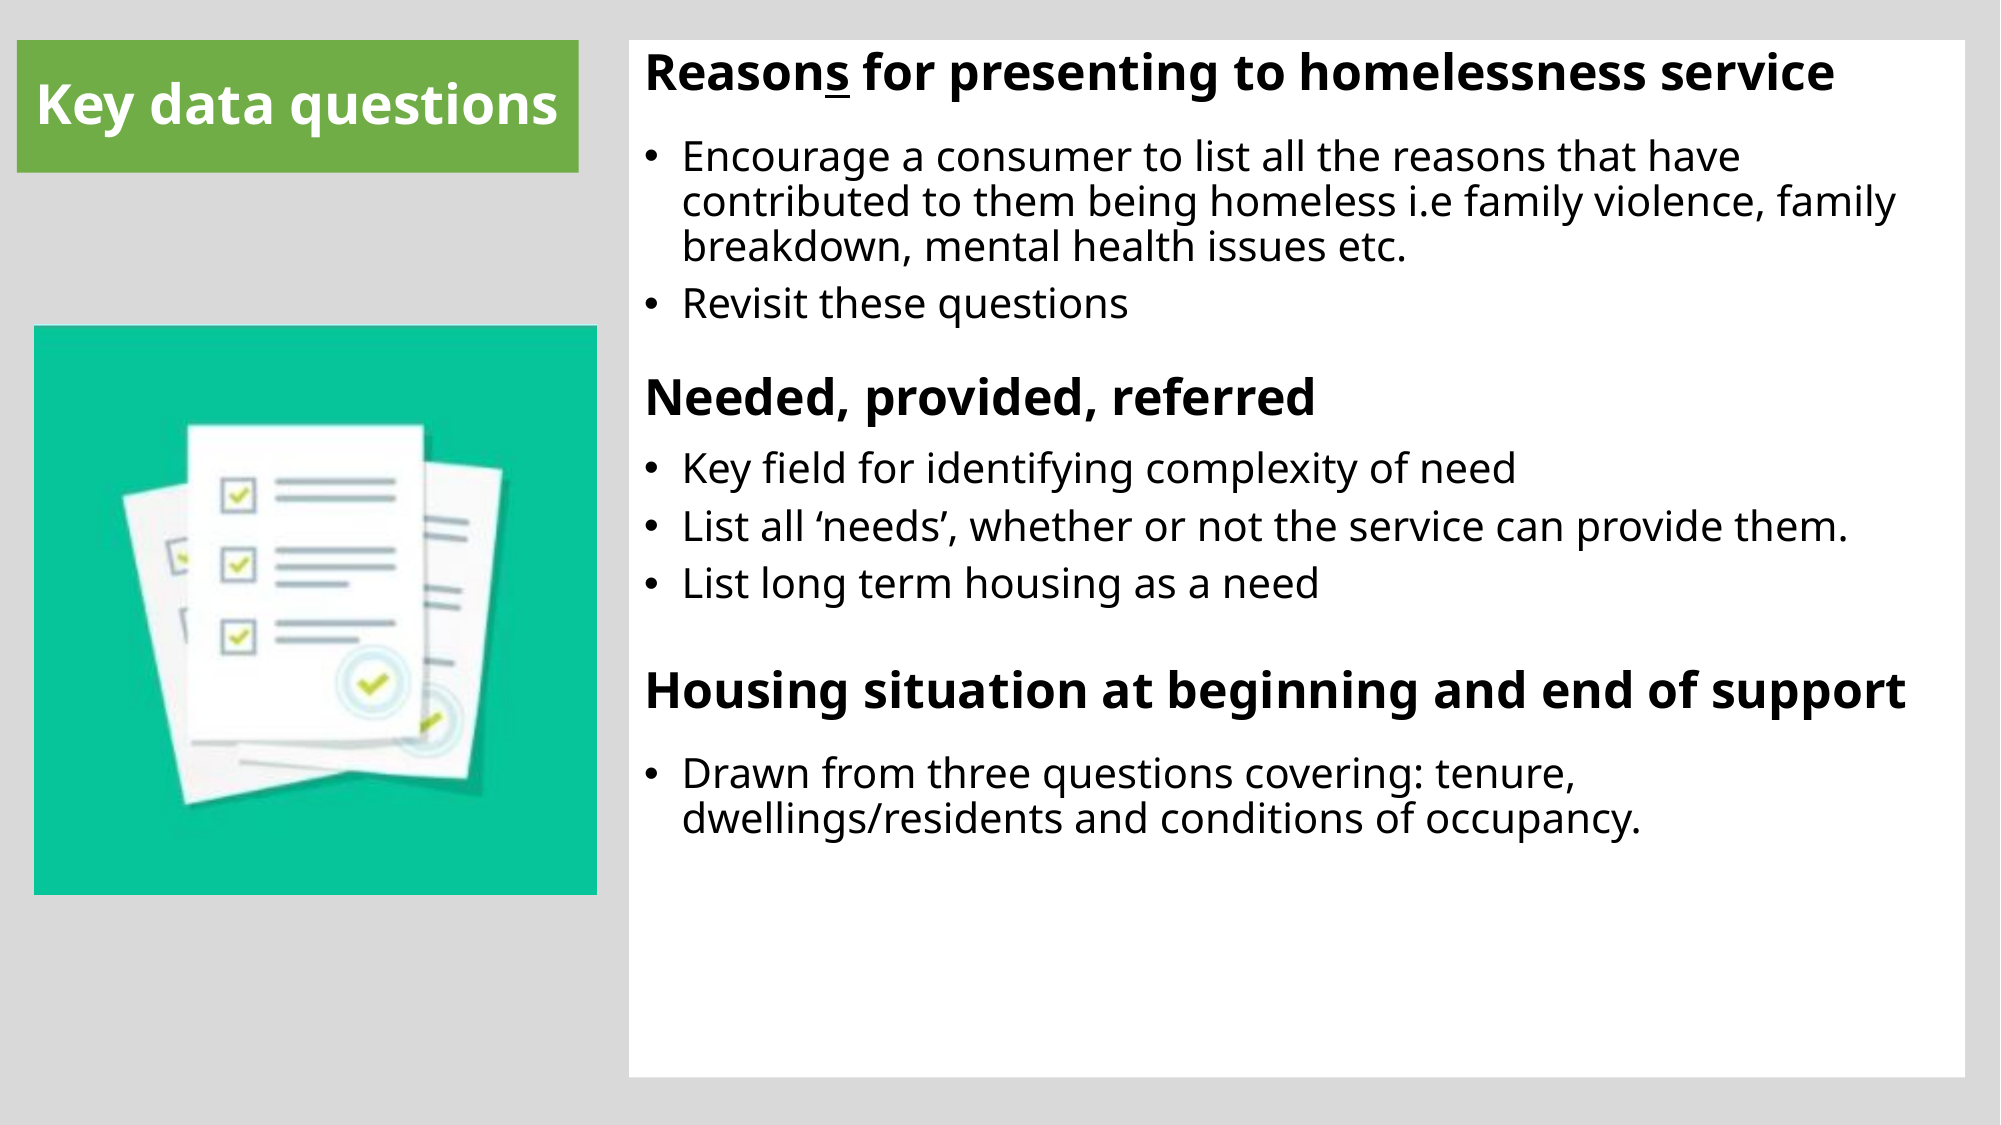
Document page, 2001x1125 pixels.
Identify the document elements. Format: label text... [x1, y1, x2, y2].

list Reasons for presenting to homelessness service Encourage a consumer to list all the reasons that have contributed to them being homeless i.e family violence, family breakdown, mental health issues etc. Revisit these questions Needed, provided, referred Key field for identifying complexity of need List all ‘needs’, whether or not the service can provide them. List long term housing as a need Housing situation at beginning and end of support Drawn from three questions covering: tenure, dwellings/residents and conditions of occupancy. [629, 40, 1966, 1078]
title Key data questions [16, 40, 579, 173]
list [34, 324, 597, 895]
